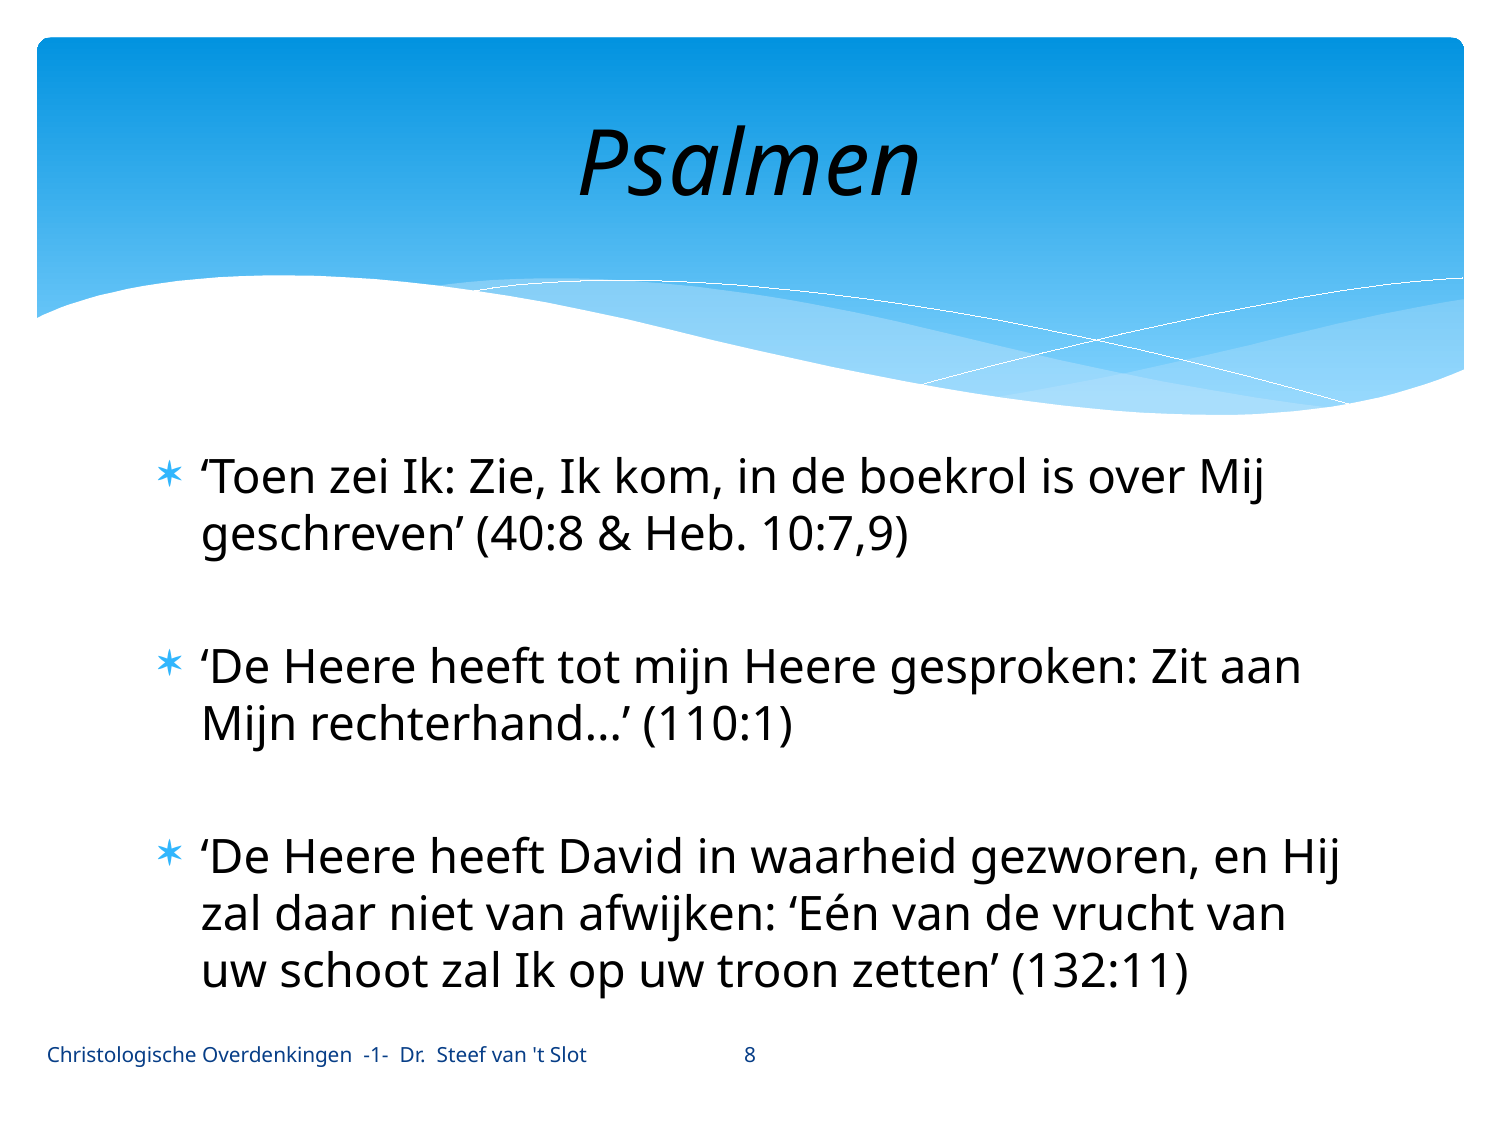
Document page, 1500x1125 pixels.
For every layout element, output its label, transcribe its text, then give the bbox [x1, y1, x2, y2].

slide_number 8 [654, 1025, 846, 1086]
footer Christologische Overdenkingen -1- Dr. Steef van 't Slot [31, 1025, 653, 1086]
list ‘Toen zei Ik: Zie, Ik kom, in de boekrol is over Mij geschreven’ (40:8 & Heb. 10:7,9) ‘De Heere heeft tot mijn Heere gesproken: Zit aan Mijn rechterhand…’ (110:1) ‘De Heere heeft David in waarheid gezworen, en Hij zal daar niet van afwijken: ‘Eén van de vrucht van uw schoot zal Ik op uw troon zetten’ (132:11) [143, 438, 1359, 1005]
title Psalmen [75, 55, 1425, 261]
